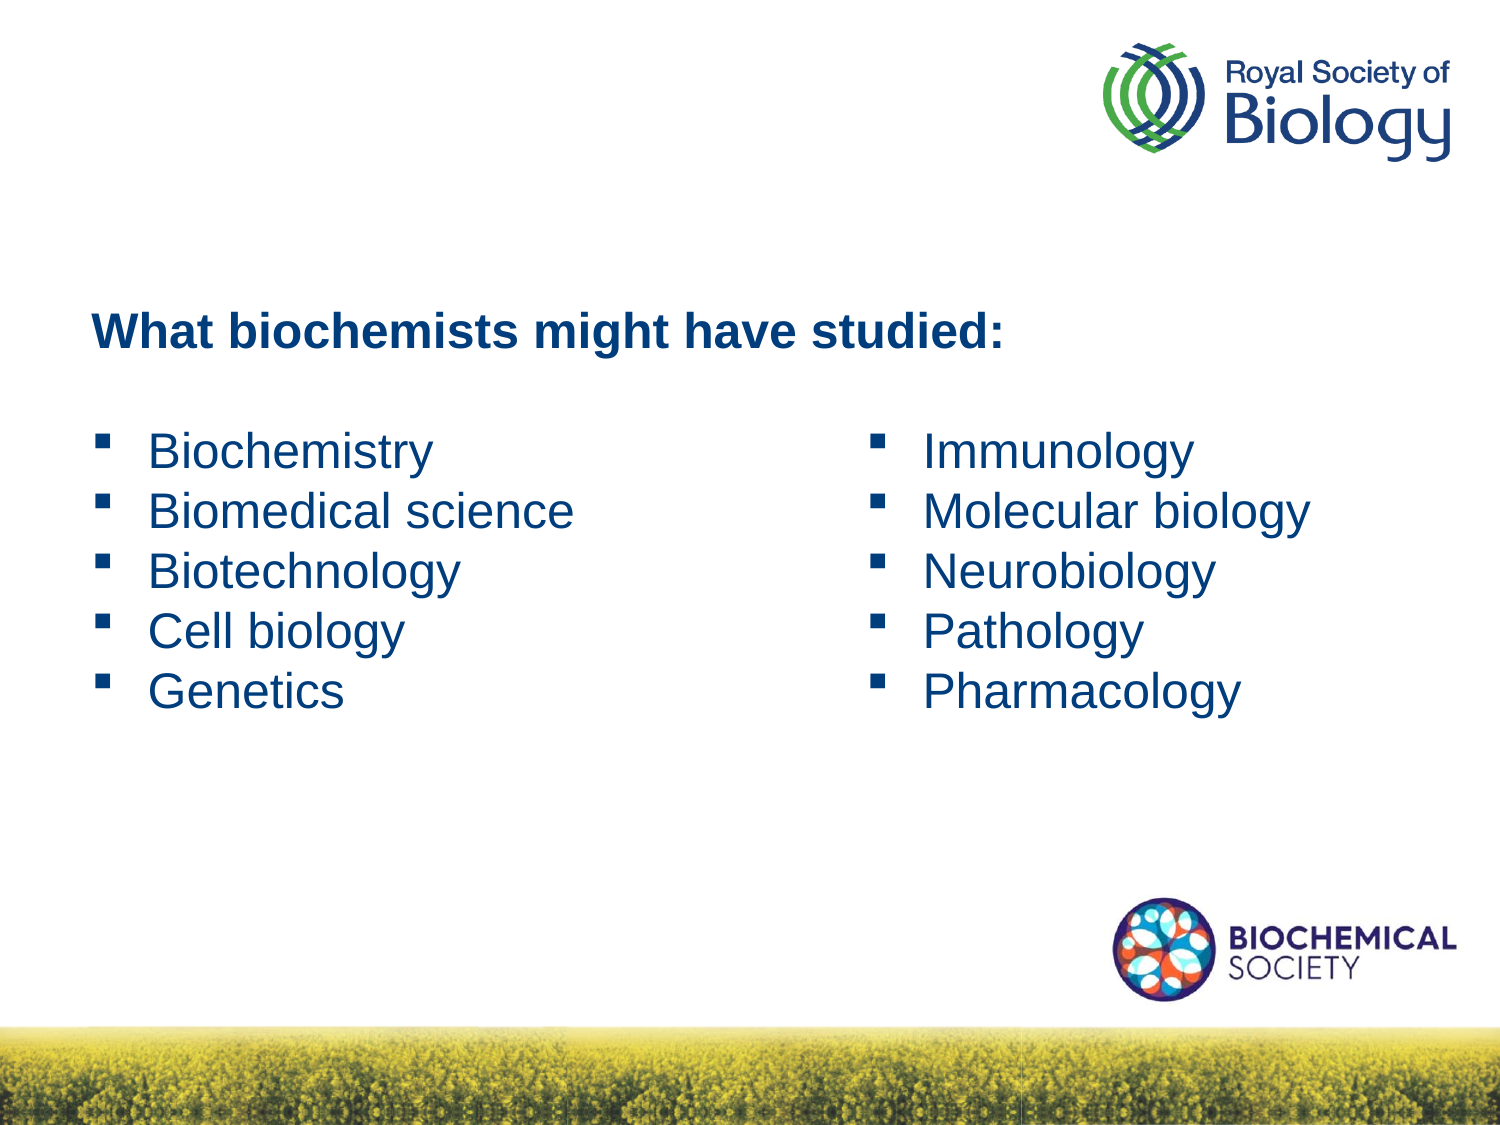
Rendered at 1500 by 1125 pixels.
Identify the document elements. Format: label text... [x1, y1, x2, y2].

text_box Immunology Molecular biology Neurobiology Pathology Pharmacology [851, 290, 1425, 726]
text_box What biochemists might have studied: Biochemistry Biomedical science Biotechnology Cell biology Genetics [76, 290, 851, 726]
picture [1104, 882, 1466, 1021]
picture [0, 1026, 1500, 1125]
picture [1086, 27, 1471, 173]
